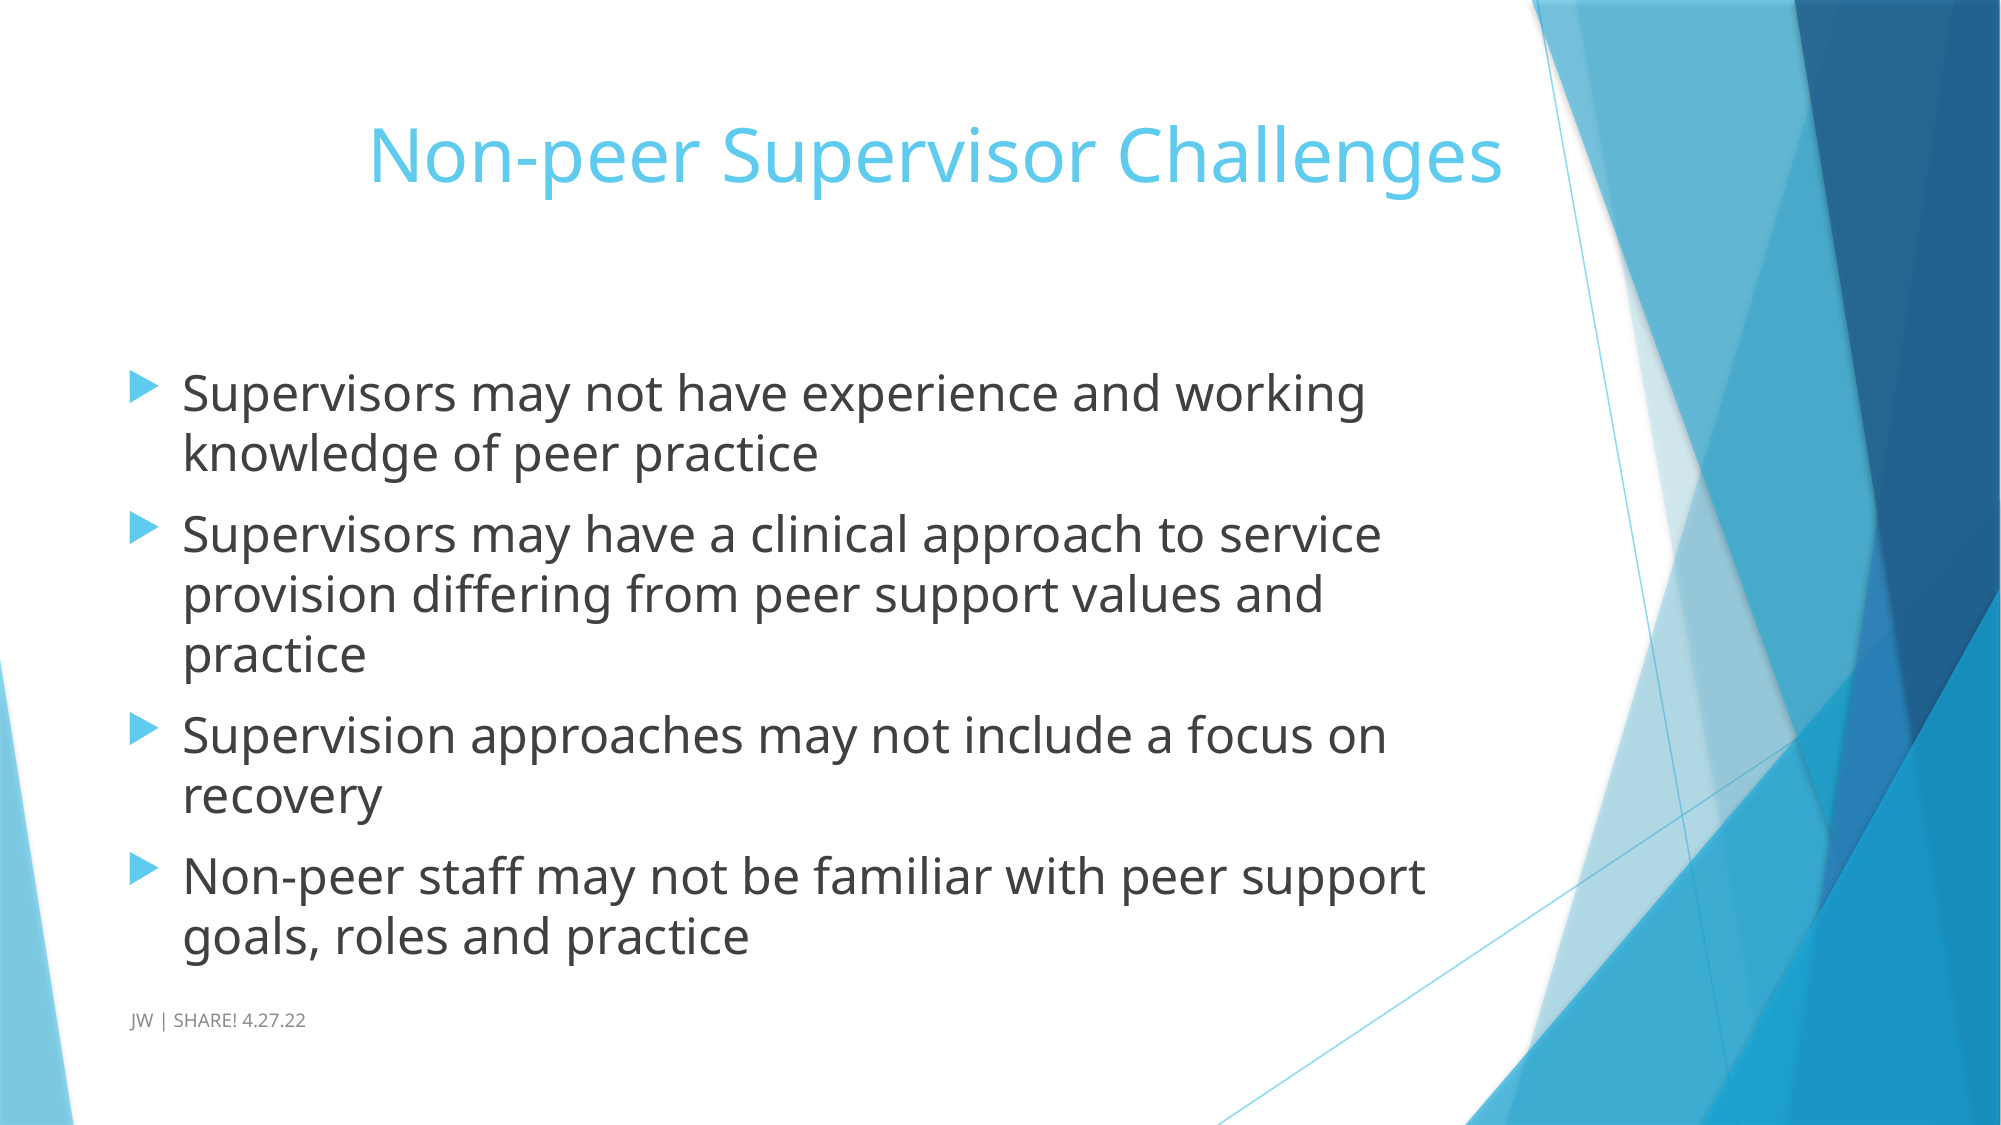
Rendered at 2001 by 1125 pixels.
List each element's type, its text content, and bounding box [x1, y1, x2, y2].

title Non-peer Supervisor Challenges [52, 99, 1542, 317]
footer JW | SHARE! 4.27.22 [111, 991, 1145, 1051]
list Supervisors may not have experience and working knowledge of peer practice Supervisors may have a clinical approach to service provision differing from peer support values and practice Supervision approaches may not include a focus on recovery Non-peer staff may not be familiar with peer support goals, roles and practice [111, 354, 1522, 992]
